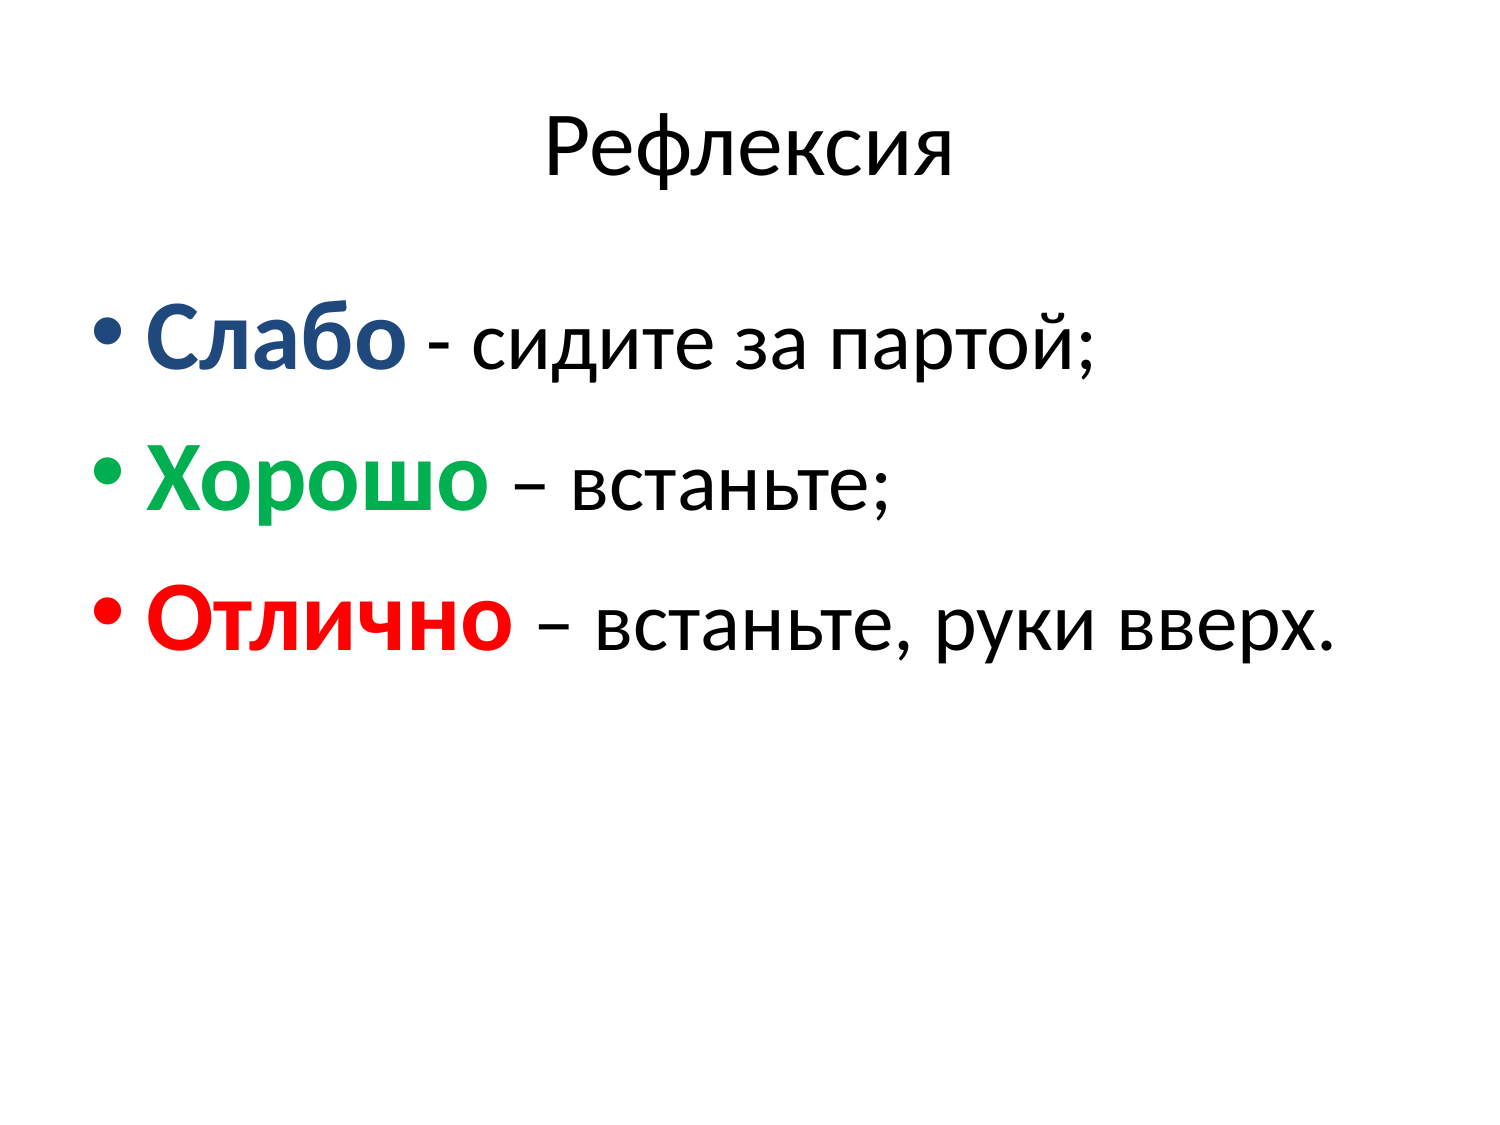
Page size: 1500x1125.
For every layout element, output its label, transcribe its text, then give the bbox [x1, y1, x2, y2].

list Слабо - сидите за партой; Хорошо – встаньте; Отлично – встаньте, руки вверх. [75, 262, 1425, 1005]
title Рефлексия [75, 45, 1425, 233]
